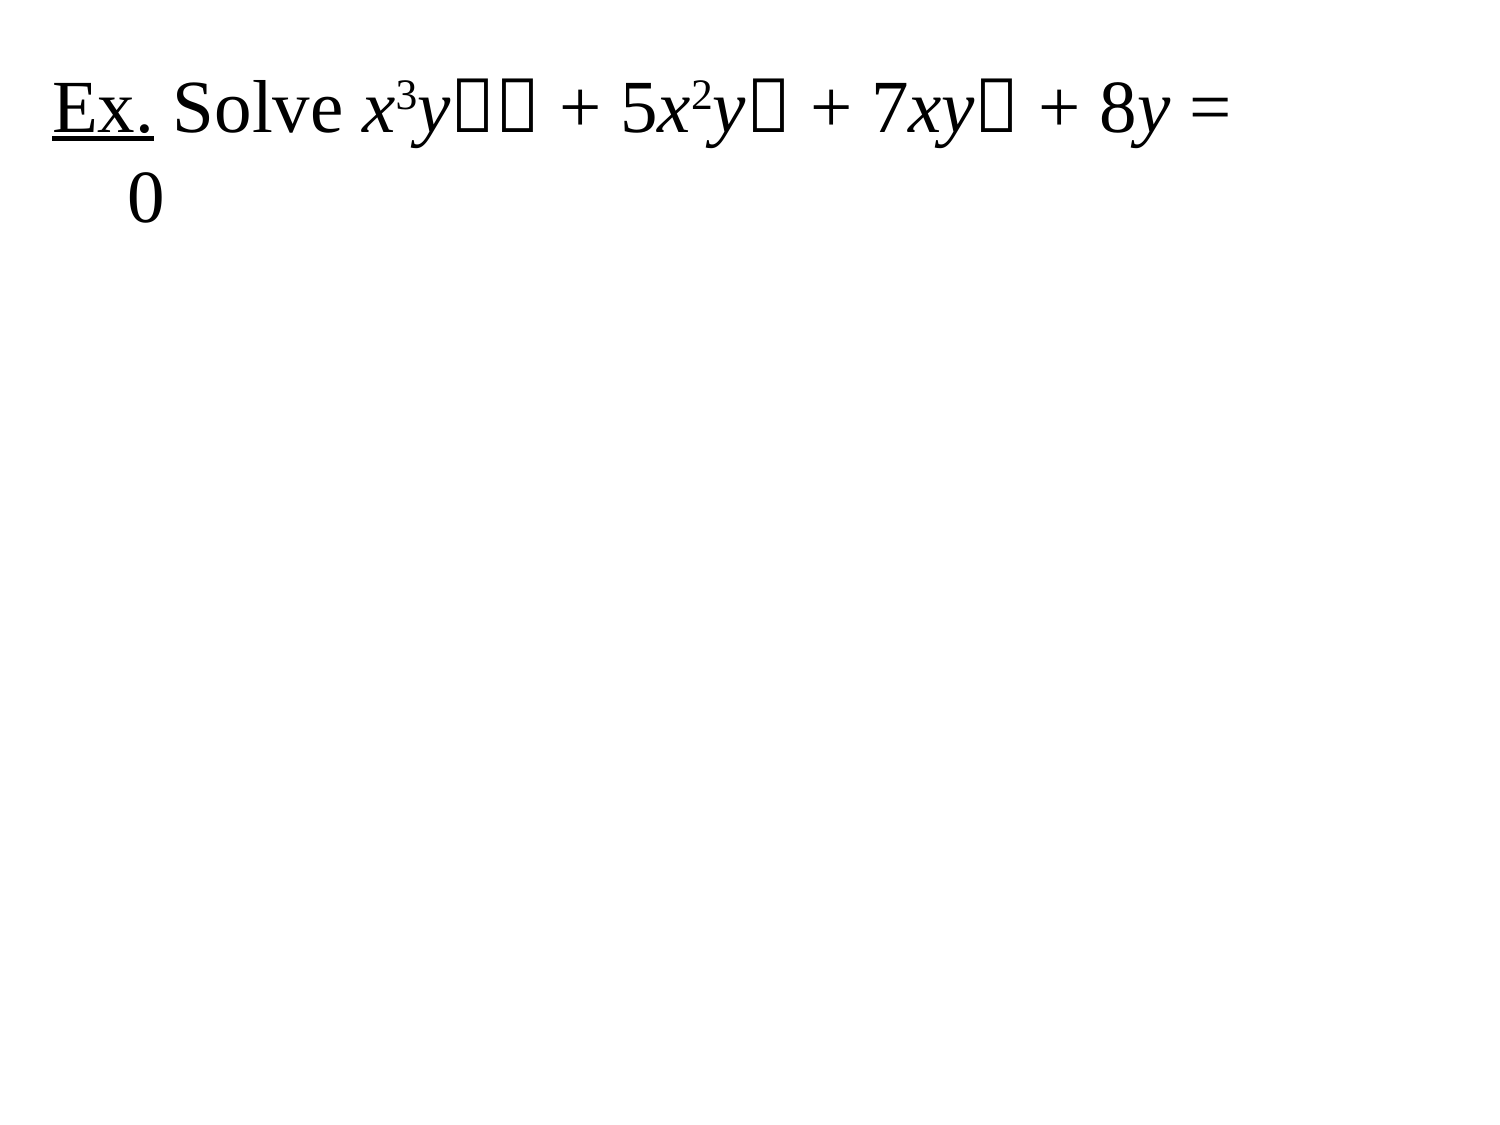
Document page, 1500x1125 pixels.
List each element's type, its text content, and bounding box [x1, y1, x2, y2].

text_box Ex. Solve x3y + 5x2y + 7xy + 8y = 0 [37, 49, 1288, 245]
